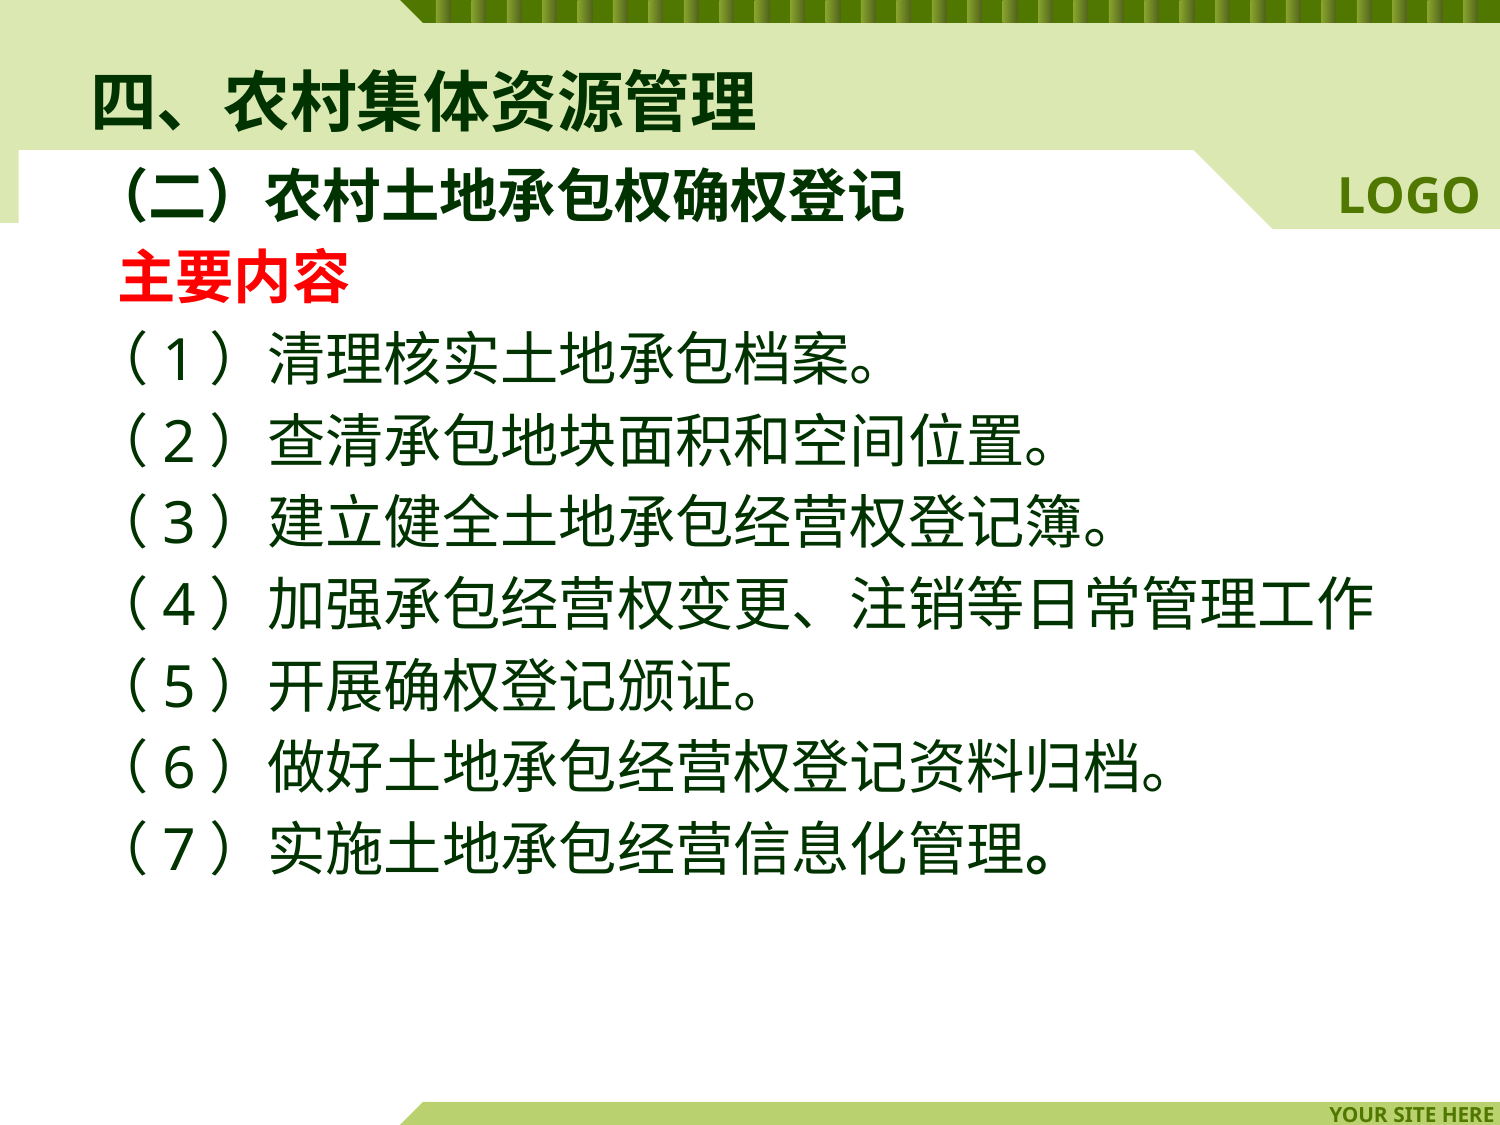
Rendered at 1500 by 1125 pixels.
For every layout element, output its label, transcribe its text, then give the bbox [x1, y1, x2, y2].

title 四、农村集体资源管理 [74, 49, 1363, 151]
list （二）农村土地承包权确权登记 主要内容 （1）清理核实土地承包档案。 （2）查清承包地块面积和空间位置。 （3）建立健全土地承包经营权登记簿。 （4）加强承包经营权变更、注销等日常管理工作 （5）开展确权登记颁证。 （6）做好土地承包经营权登记资料归档。 （7）实施土地承包经营信息化管理。 [74, 151, 1426, 1038]
